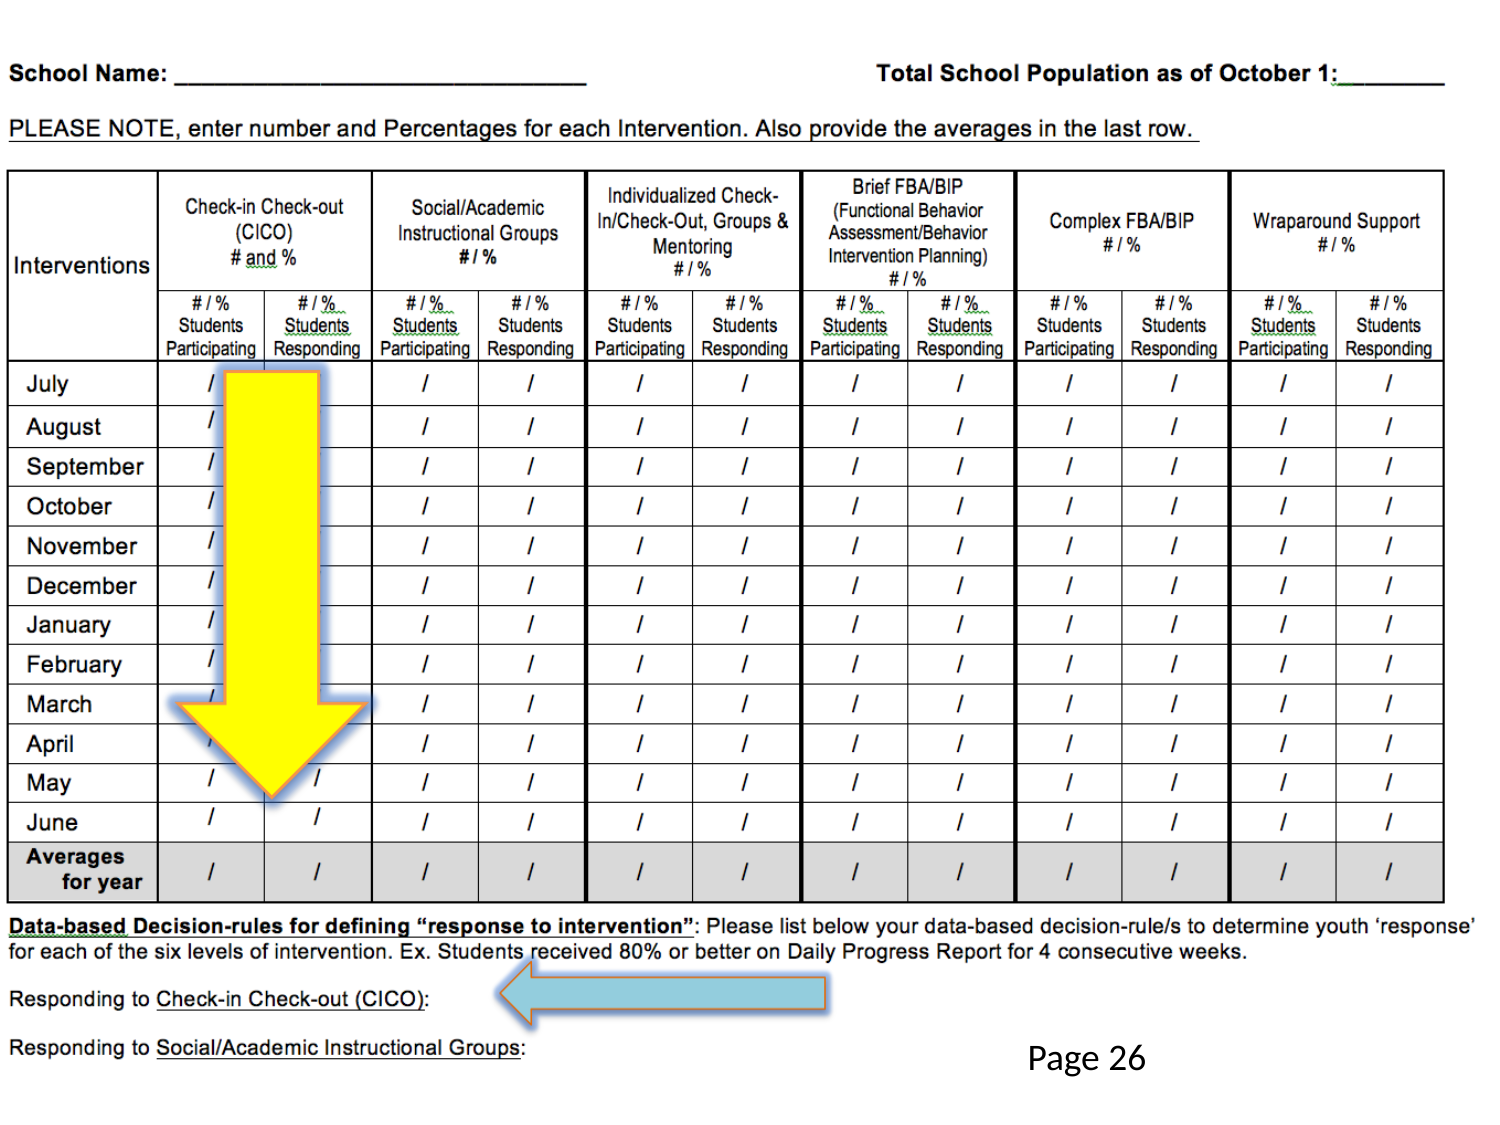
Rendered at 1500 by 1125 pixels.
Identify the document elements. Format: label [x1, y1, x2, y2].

text_box [150, 350, 394, 828]
text_box [481, 947, 844, 1048]
picture [0, 47, 1500, 1077]
